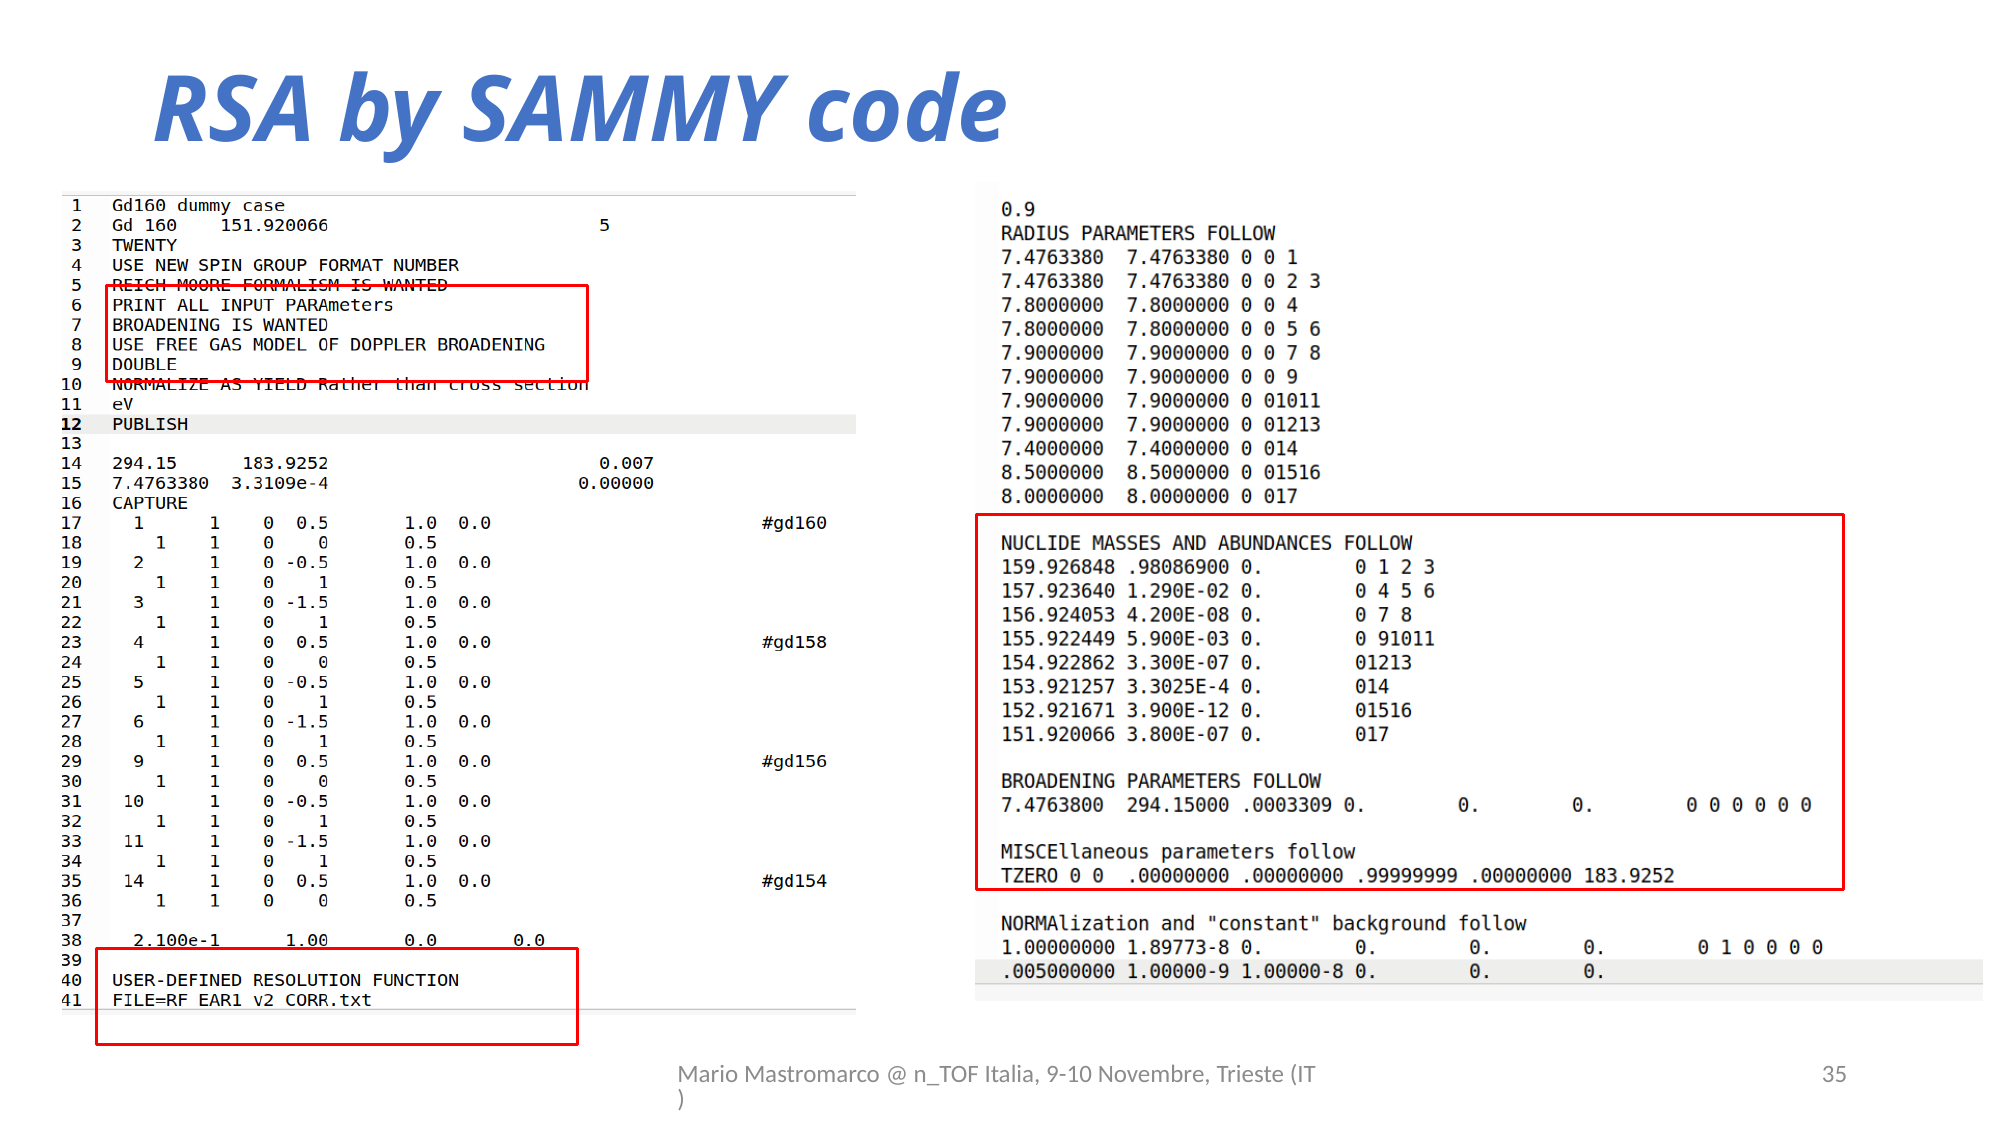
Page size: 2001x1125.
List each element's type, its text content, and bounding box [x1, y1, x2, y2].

text_box RSA by SAMMY code [137, 2, 1863, 221]
text_box [96, 1015, 578, 1045]
picture [62, 191, 856, 1015]
slide_number 35 [1412, 1042, 1863, 1103]
picture [975, 182, 1983, 1001]
footer Mario Mastromarco @ n_TOF Italia, 9-10 Novembre, Trieste (IT) [662, 1042, 1338, 1103]
